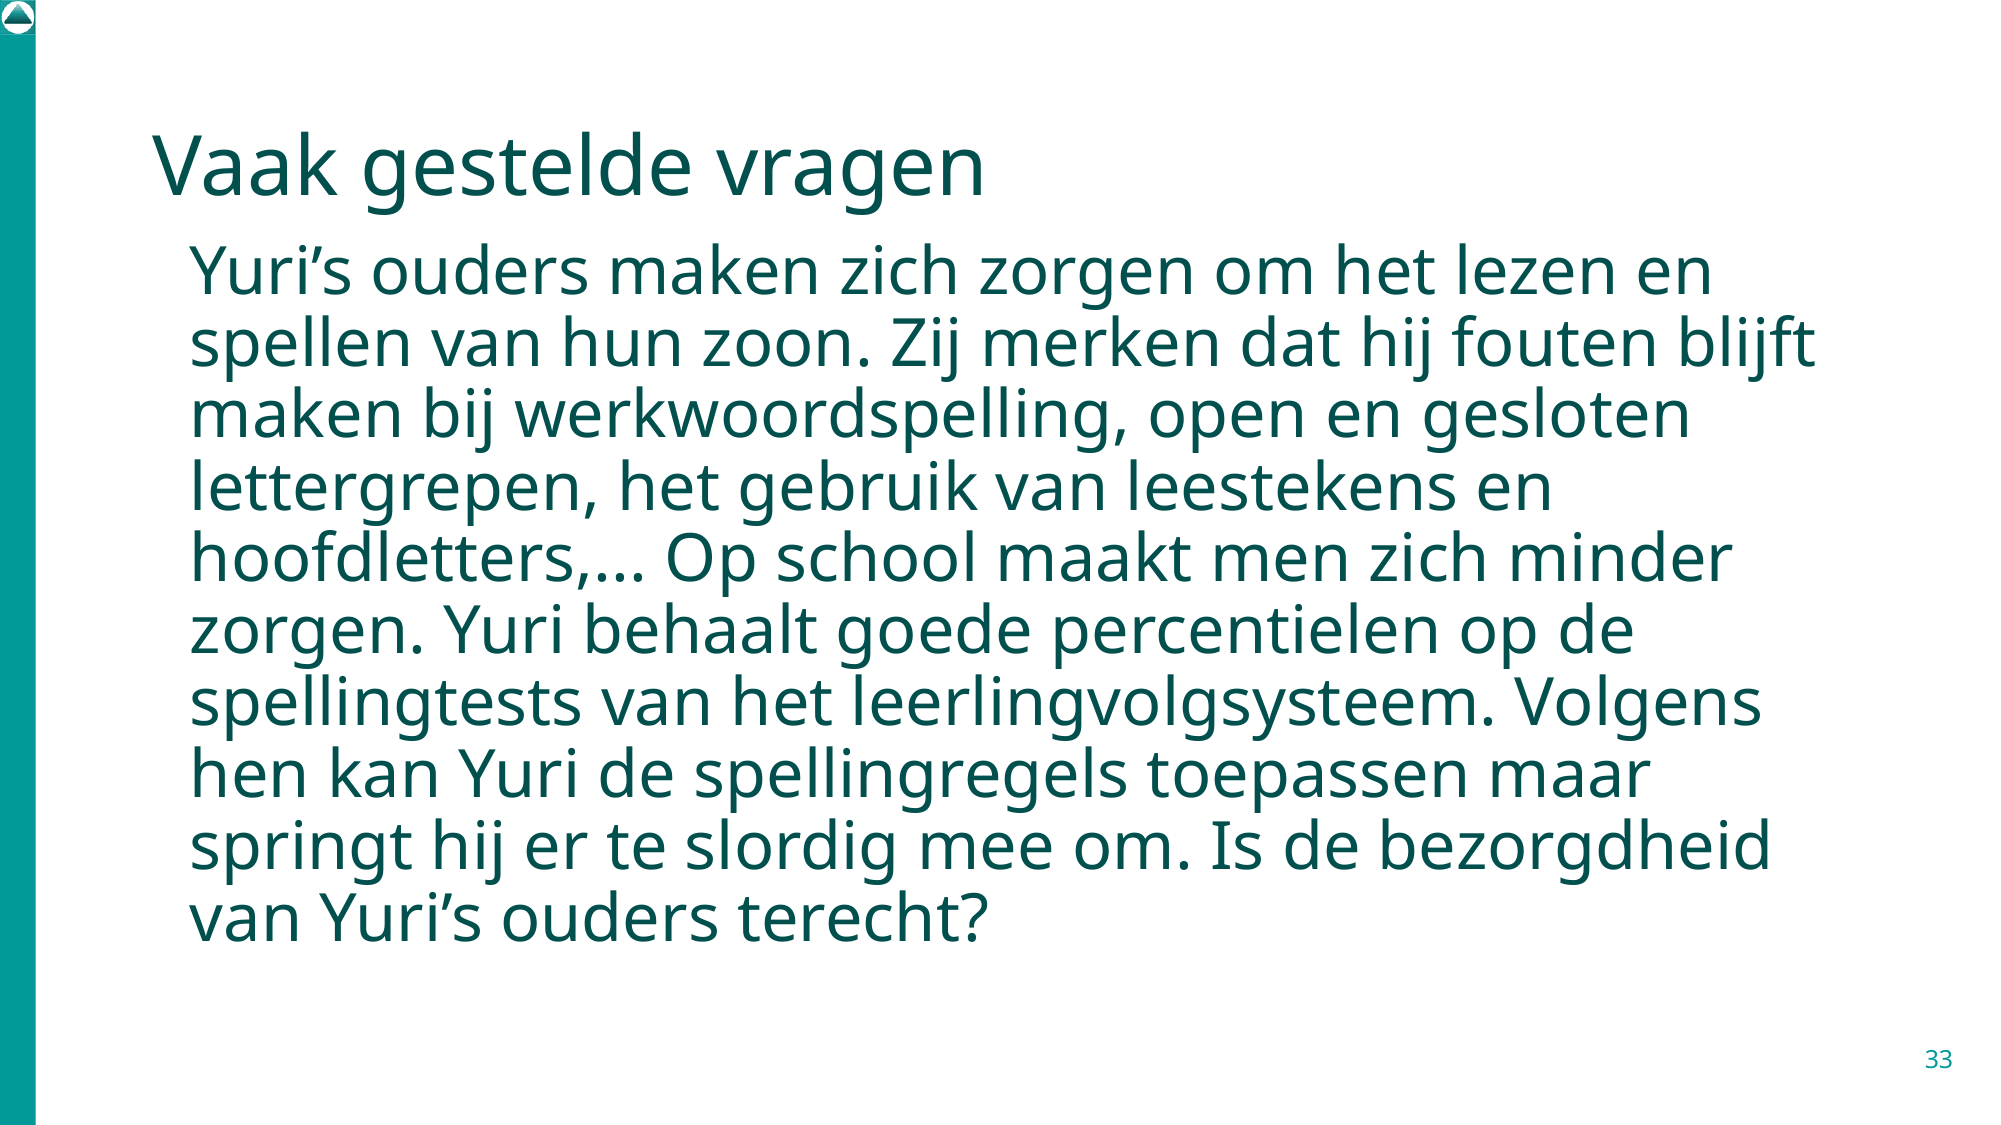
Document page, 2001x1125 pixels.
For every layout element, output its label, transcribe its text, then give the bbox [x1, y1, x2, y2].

slide_number 33 [1839, 1030, 1969, 1091]
picture [0, 0, 36, 35]
title Vaak gestelde vragen [137, 59, 1863, 221]
list Yuri’s ouders maken zich zorgen om het lezen en spellen van hun zoon. Zij merken dat hij fouten blijft maken bij werkwoordspelling, open en gesloten lettergrepen, het gebruik van leestekens en hoofdletters,... Op school maakt men zich minder zorgen. Yuri behaalt goede percentielen op de spellingtests van het leerlingvolgsysteem. Volgens hen kan Yuri de spellingregels toepassen maar springt hij er te slordig mee om. Is de bezorgdheid van Yuri’s ouders terecht? [137, 221, 1863, 1014]
